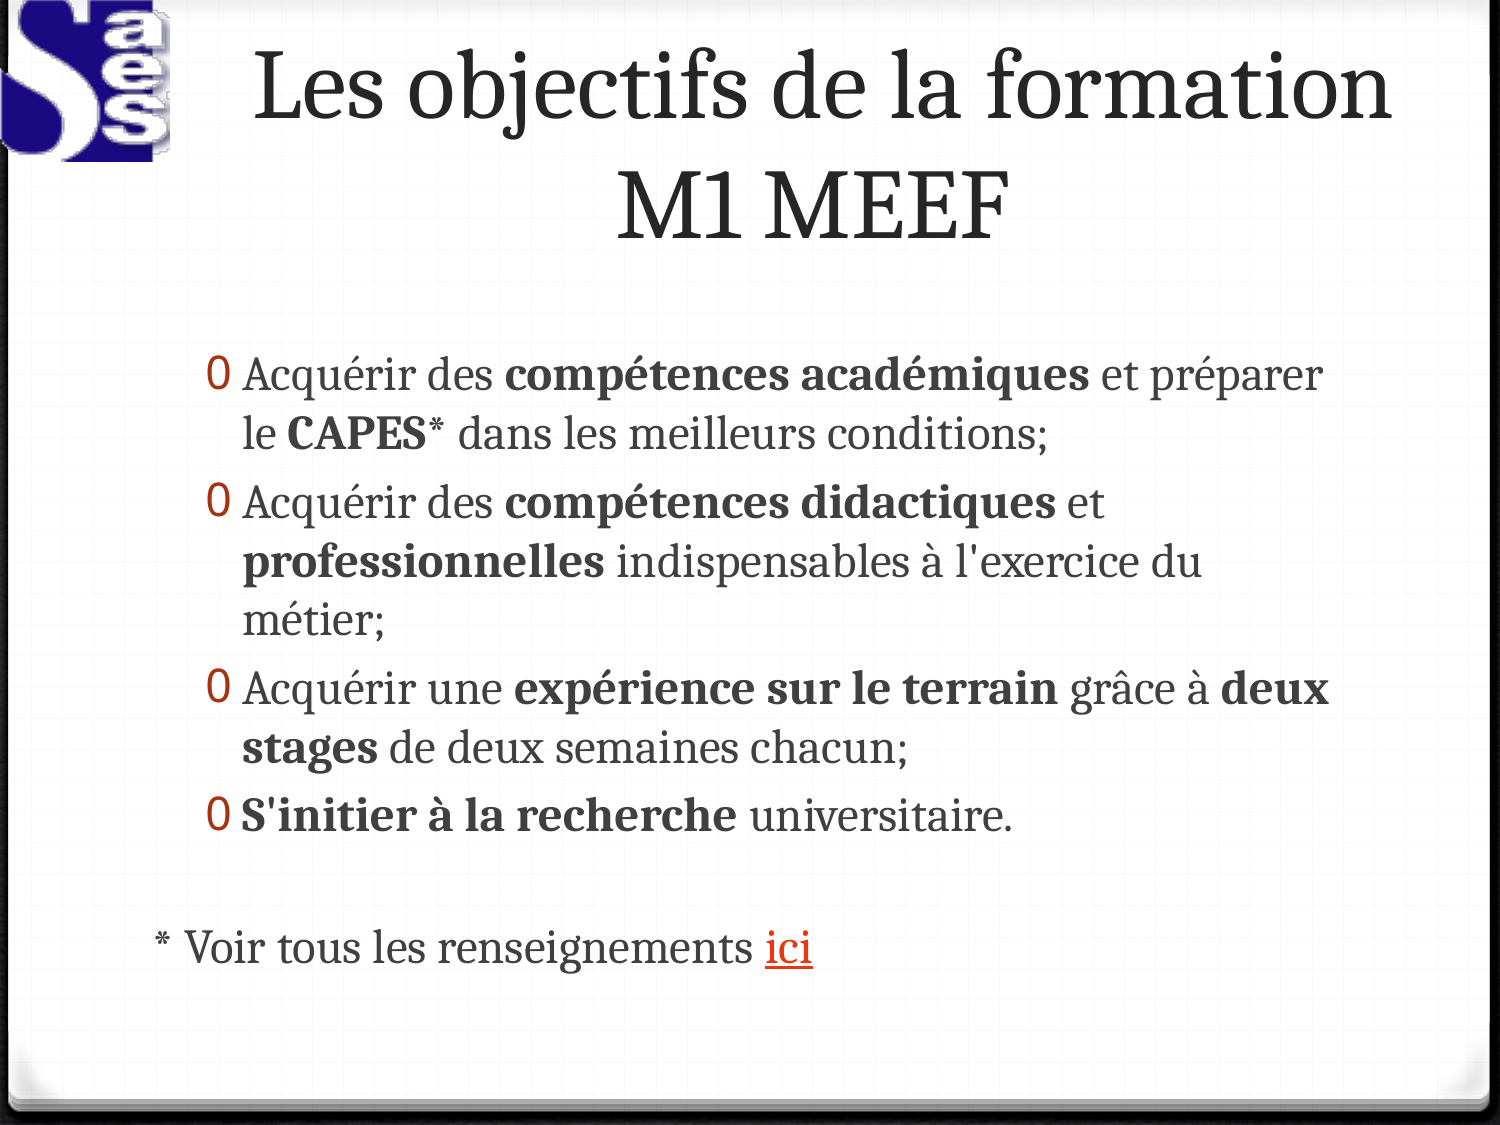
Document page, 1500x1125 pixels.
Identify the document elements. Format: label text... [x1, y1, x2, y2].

title Les objectifs de la formation M1 MEEF [169, 45, 1479, 233]
picture [0, 0, 1500, 1125]
list Acquérir des compétences académiques et préparer le CAPES* dans les meilleurs conditions; Acquérir des compétences didactiques et professionnelles indispensables à l'exercice du métier; Acquérir une expérience sur le terrain grâce à deux stages de deux semaines chacun; S'initier à la recherche universitaire. * Voir tous les renseignements ici [137, 334, 1363, 983]
